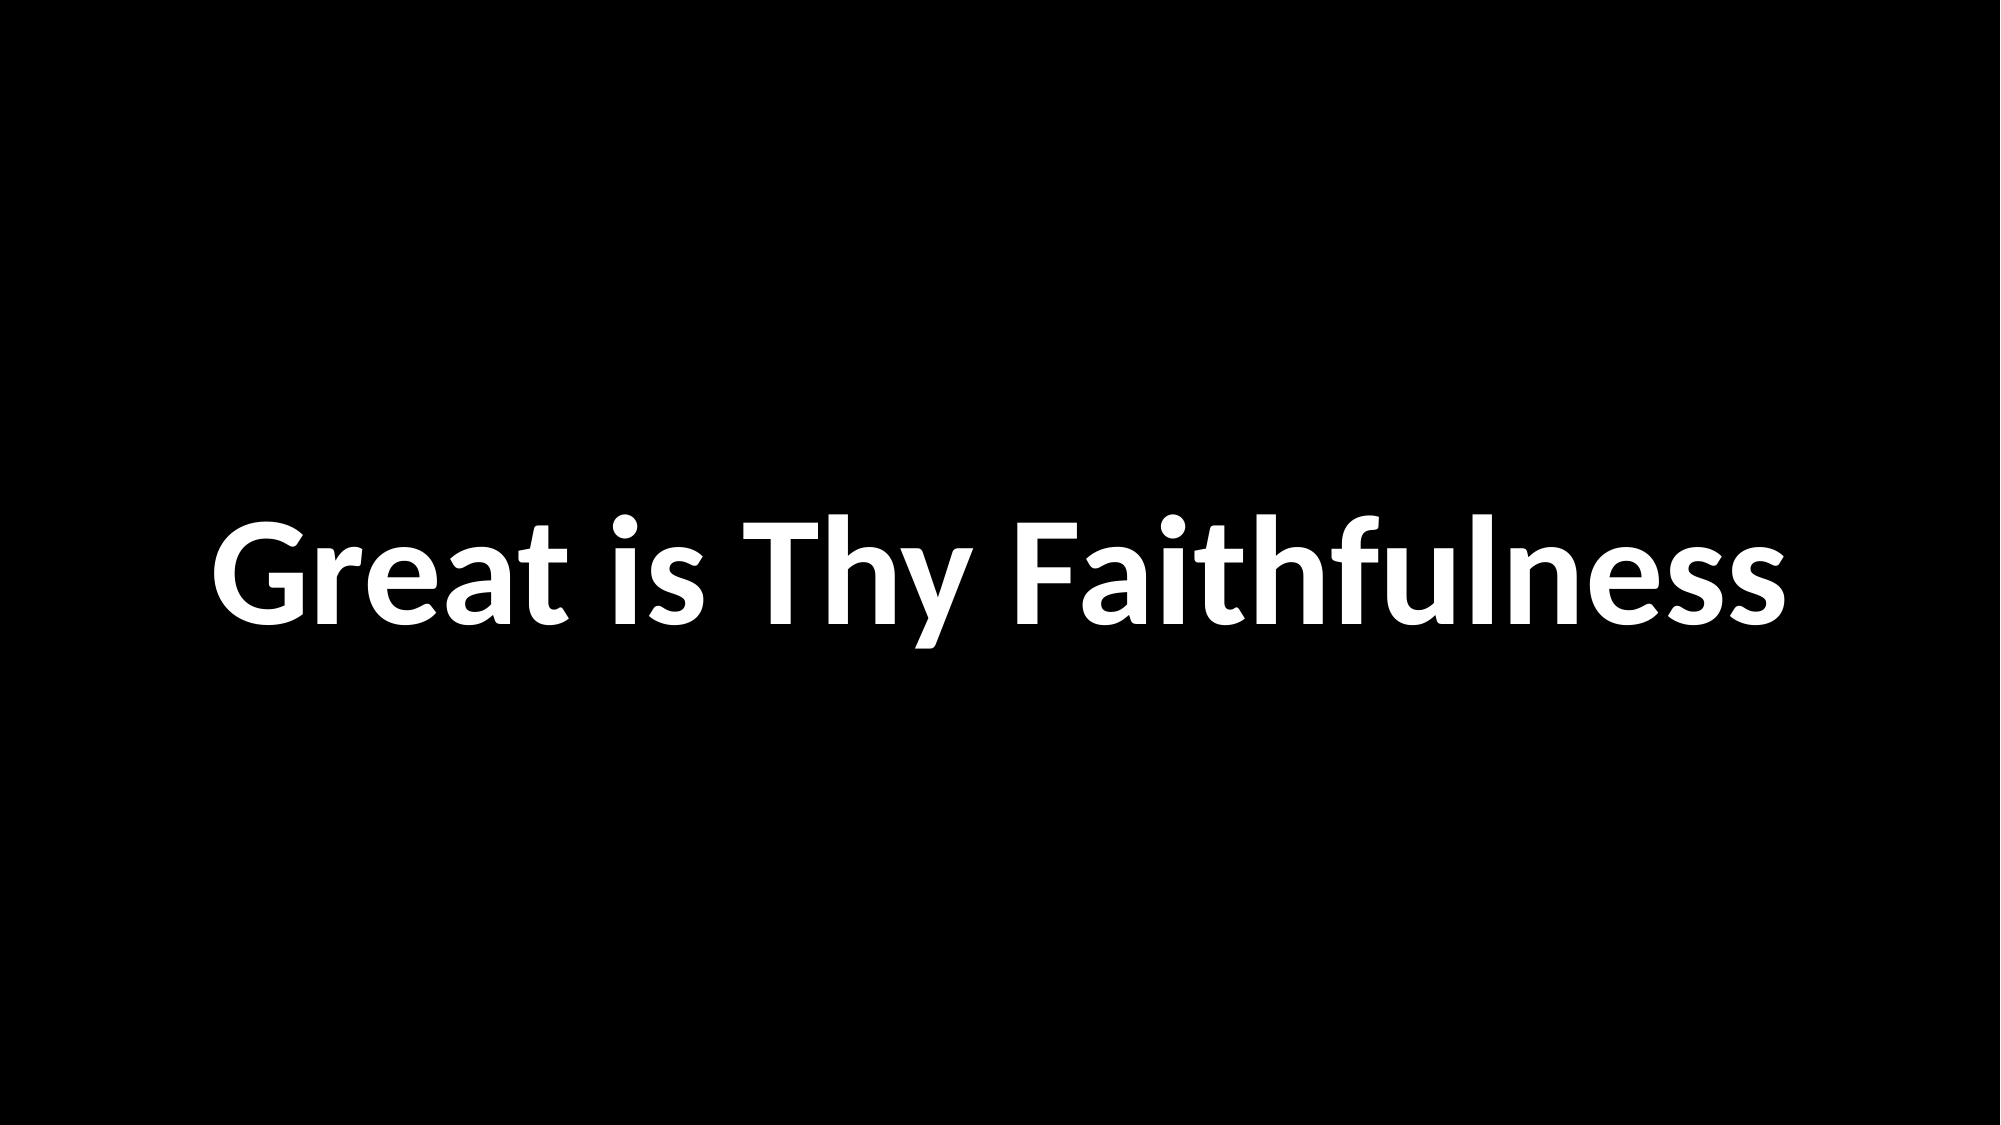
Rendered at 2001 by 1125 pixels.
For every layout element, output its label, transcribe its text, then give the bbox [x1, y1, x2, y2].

list Great is Thy Faithfulness [0, 0, 2000, 1125]
